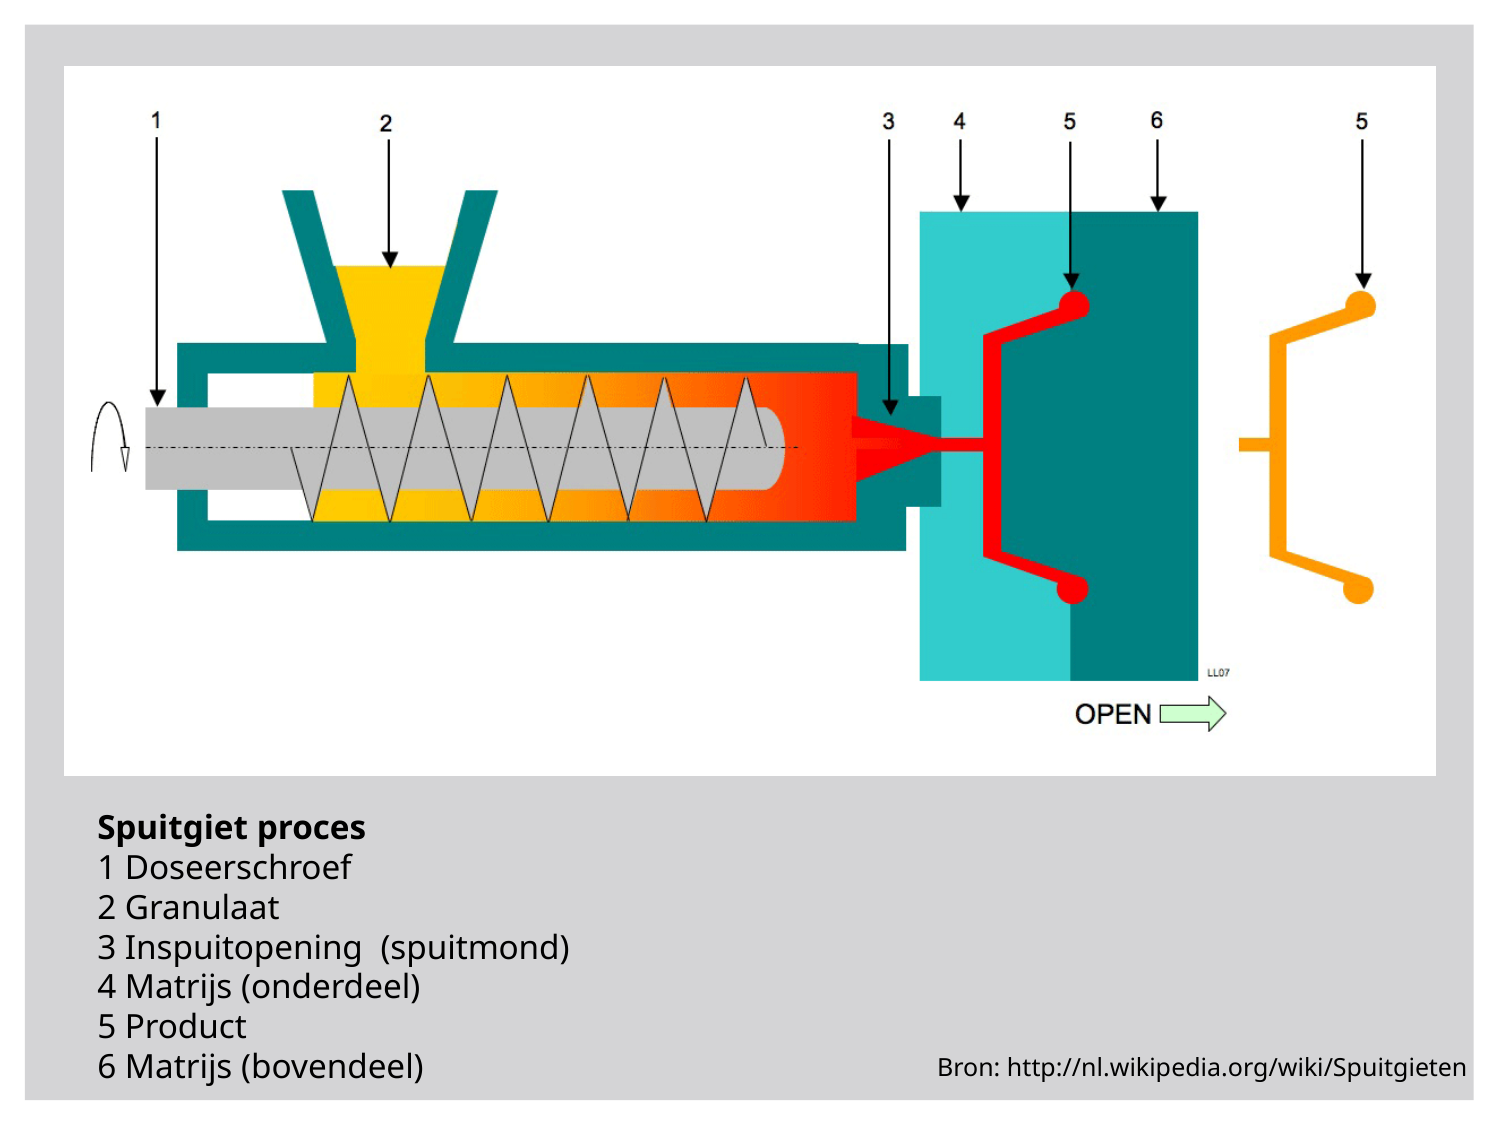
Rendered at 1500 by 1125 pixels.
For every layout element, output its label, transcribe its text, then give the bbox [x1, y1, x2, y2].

text_box Bron: http://nl.wikipedia.org/wiki/Spuitgieten [922, 1043, 1483, 1089]
text_box Spuitgiet proces 1 Doseerschroef 2 Granulaat 3 Inspuitopening (spuitmond) 4 Matrijs (onderdeel) 5 Product 6 Matrijs (bovendeel) [82, 798, 1418, 1093]
picture [64, 65, 1436, 776]
